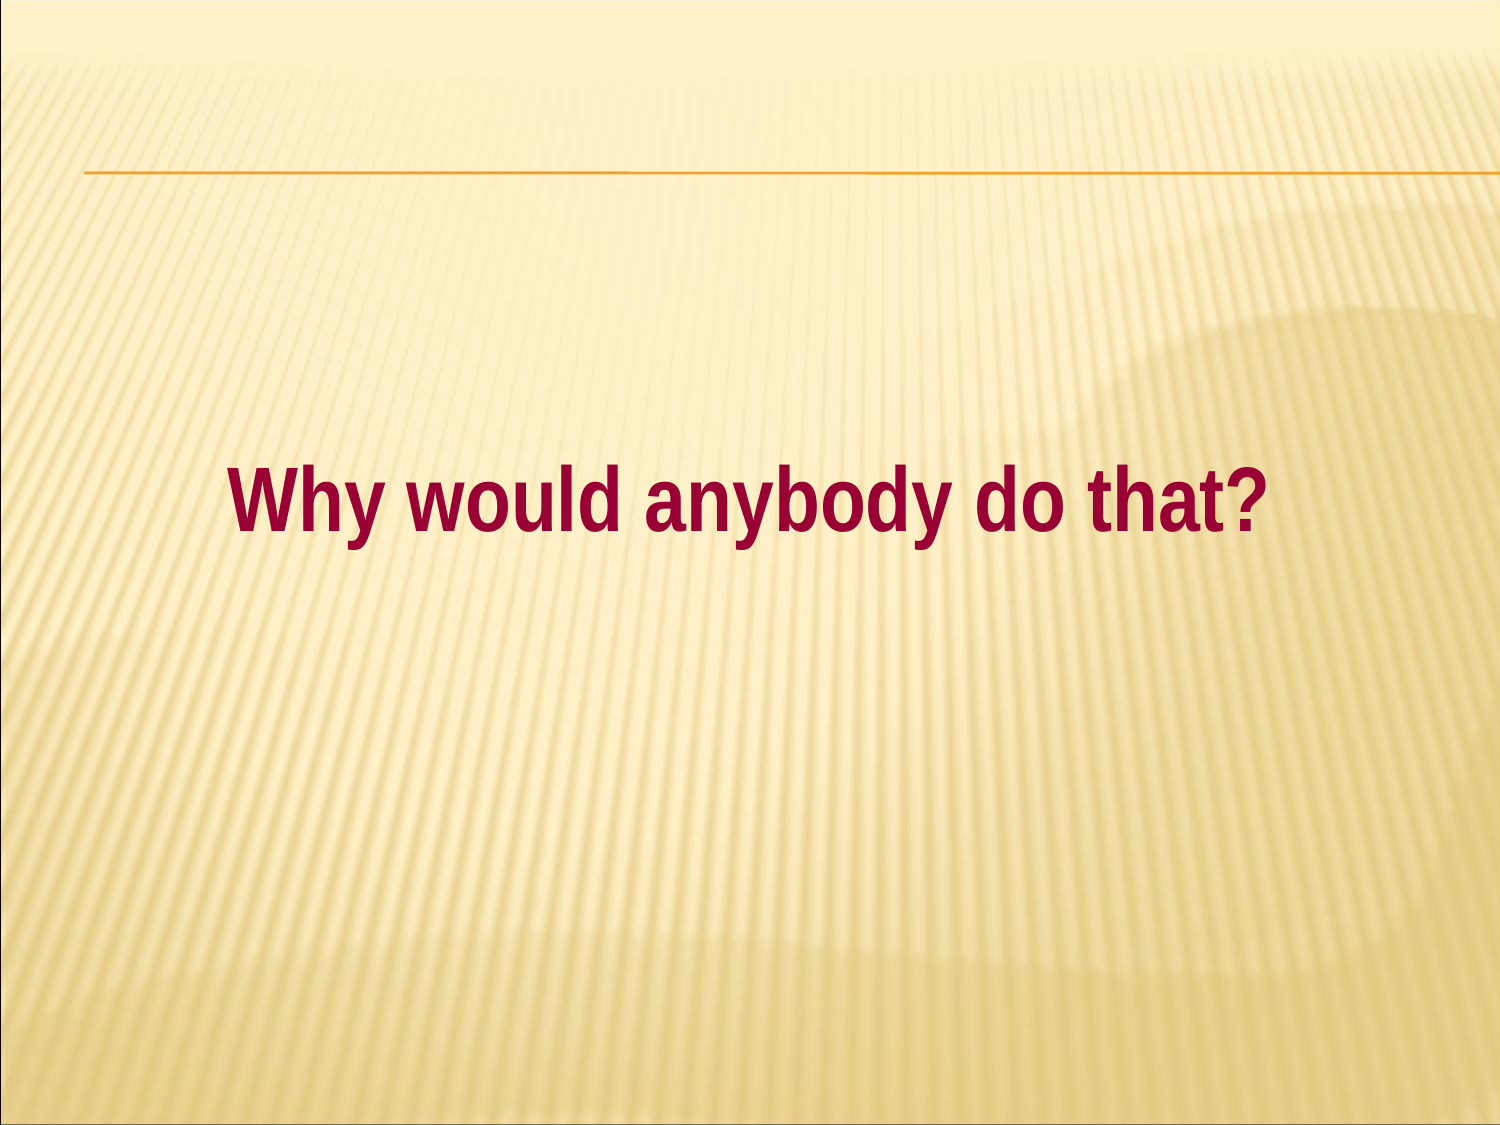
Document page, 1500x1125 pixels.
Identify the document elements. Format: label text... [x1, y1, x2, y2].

picture [0, 0, 1500, 1125]
list Why would anybody do that? [62, 174, 1438, 1100]
